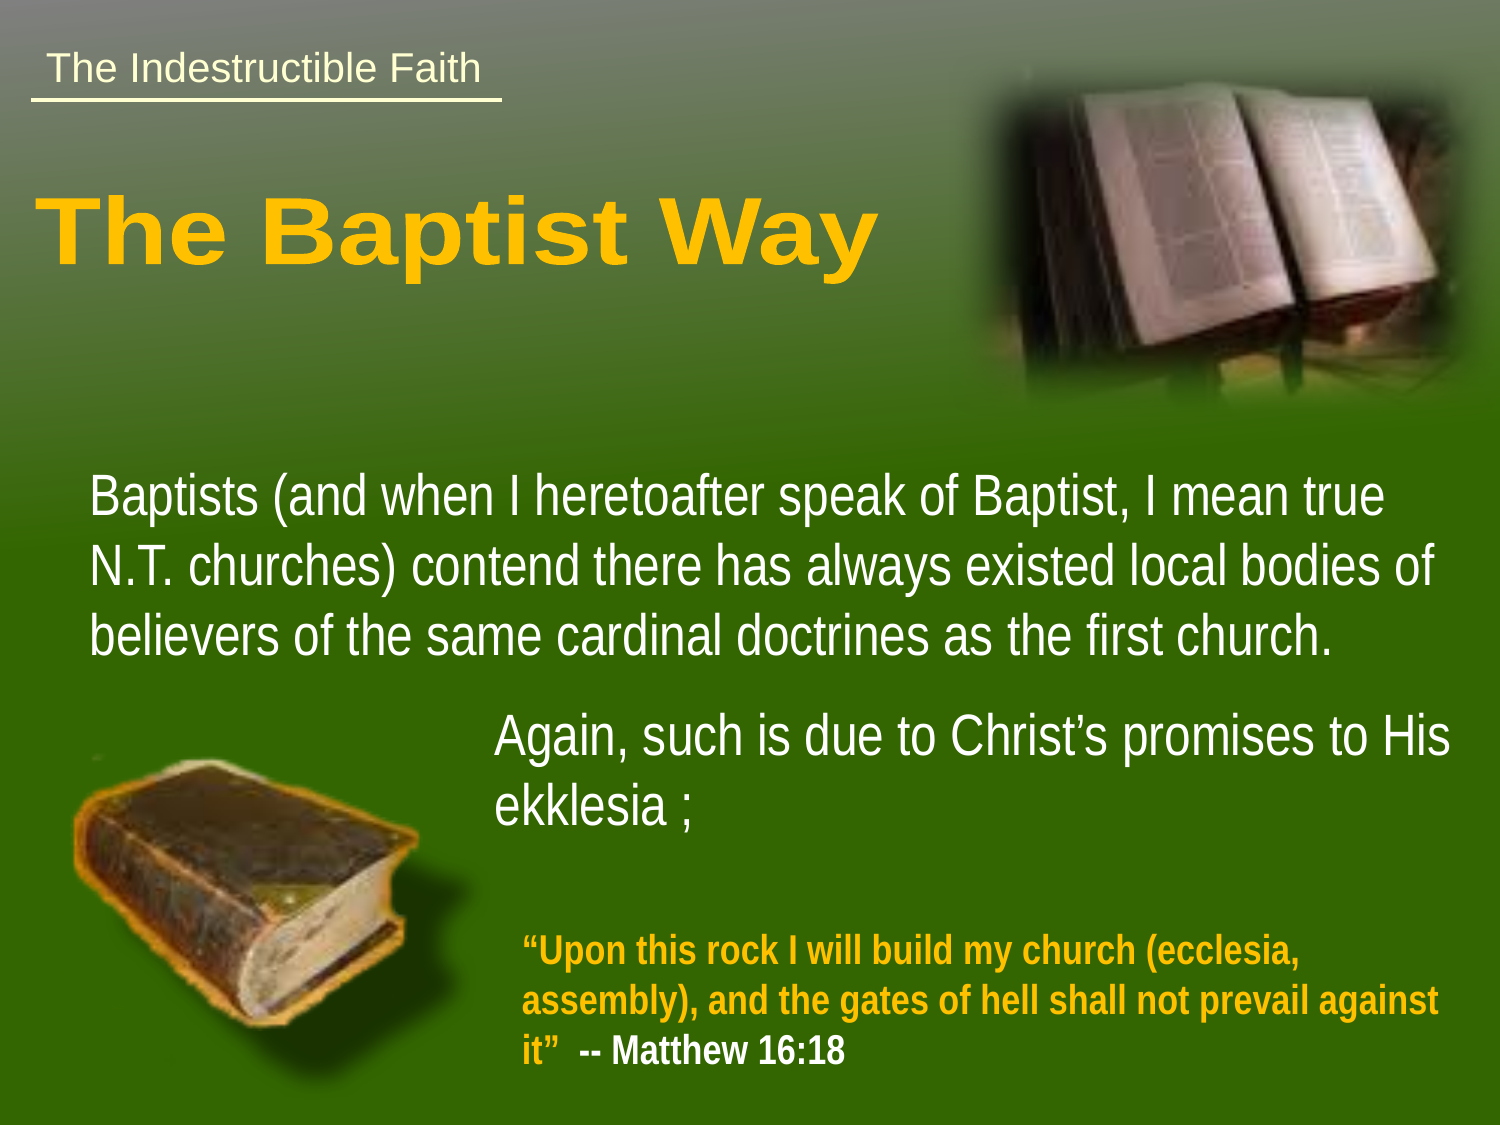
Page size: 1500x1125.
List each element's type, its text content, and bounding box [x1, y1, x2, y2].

text_box “Upon this rock I will build my church (ecclesia, assembly), and the gates of hell shall not prevail against it” -- Matthew 16:18 [507, 915, 1455, 1080]
text_box Again, such is due to Christ’s promises to His ekklesia ; [479, 689, 1485, 845]
text_box Baptists (and when I heretoafter speak of Baptist, I mean true N.T. churches) contend there has always existed local bodies of believers of the same cardinal doctrines as the first church. [74, 450, 1456, 675]
picture [59, 749, 436, 1032]
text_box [30, 33, 1500, 418]
